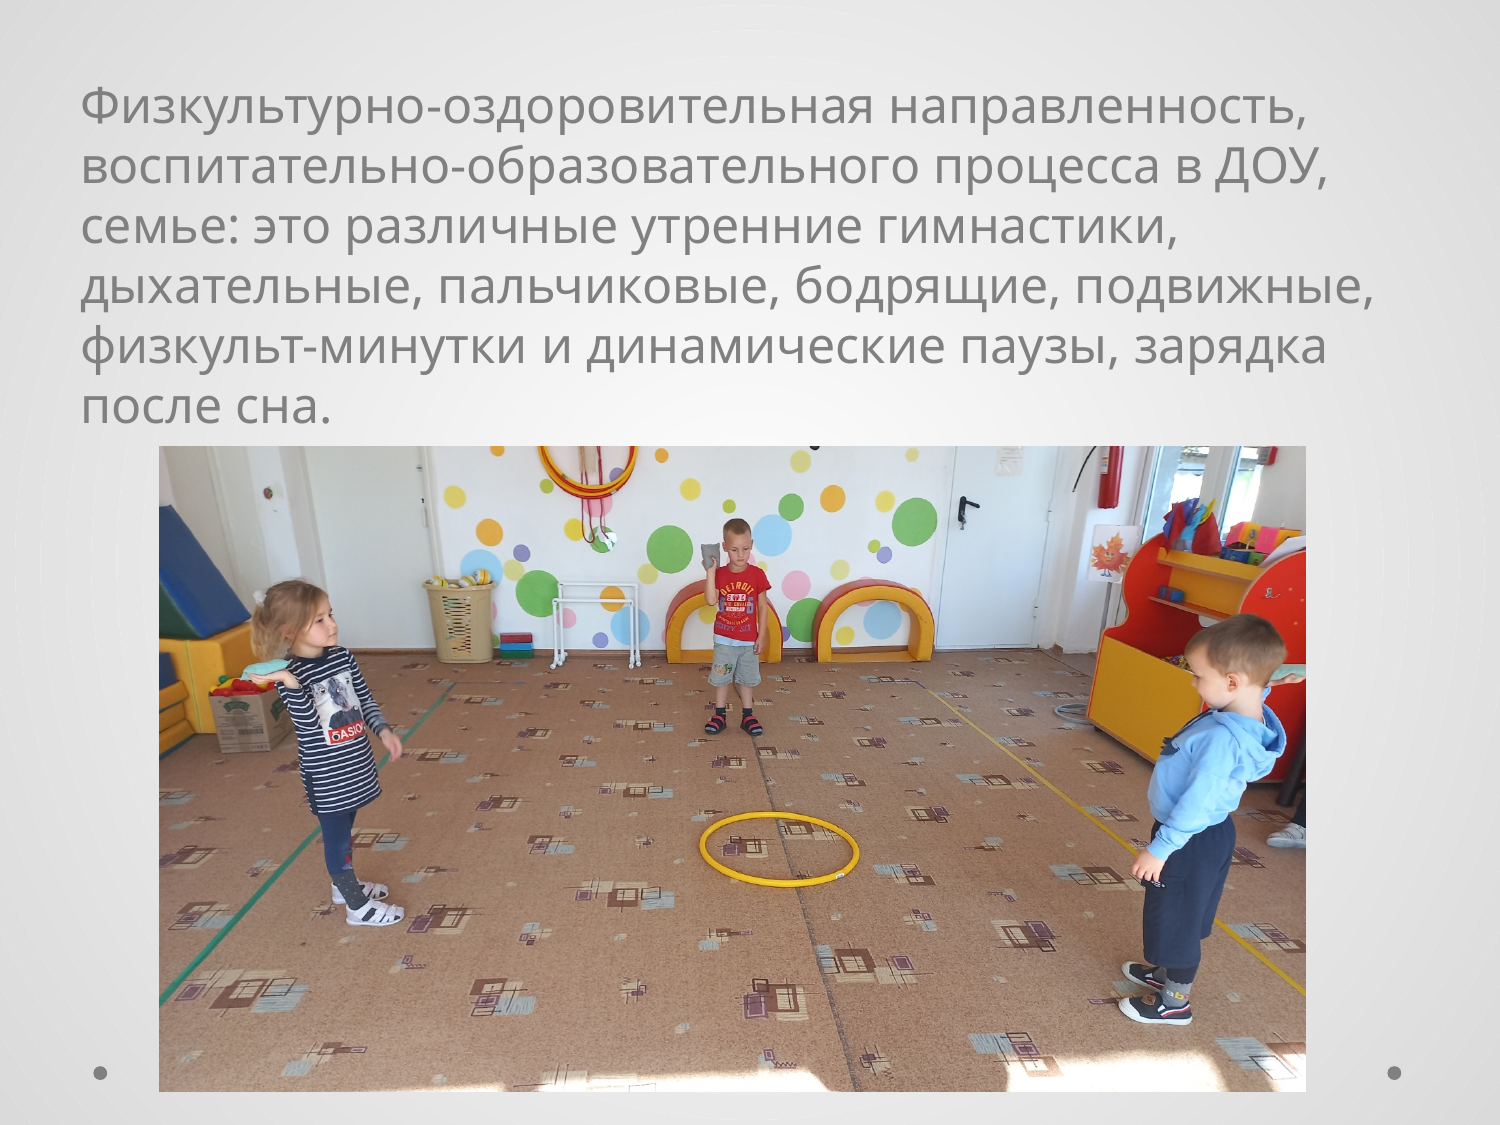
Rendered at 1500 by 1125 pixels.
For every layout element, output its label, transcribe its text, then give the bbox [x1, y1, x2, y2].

picture [159, 446, 1306, 1092]
list Физкультурно-оздоровительная направленность, воспитательно-образовательного процесса в ДОУ, семье: это различные утренние гимнастики, дыхательные, пальчиковые, бодрящие, подвижные, физкульт-минутки и динамические паузы, зарядка после сна. [64, 66, 1415, 809]
